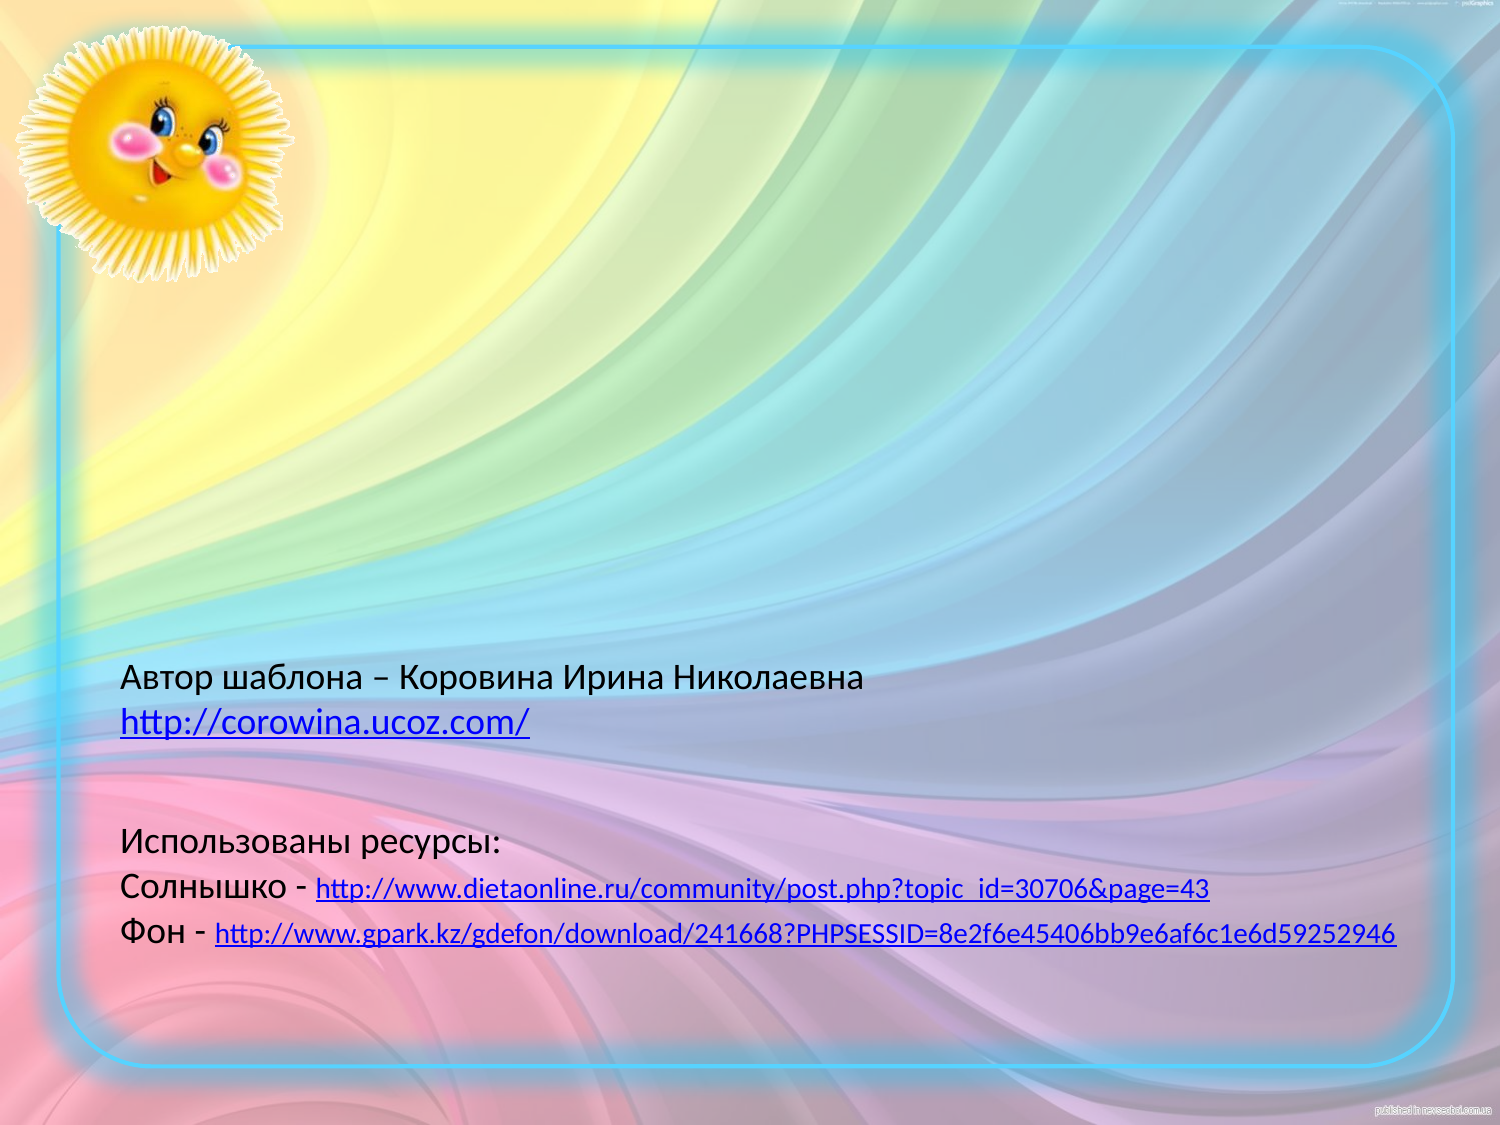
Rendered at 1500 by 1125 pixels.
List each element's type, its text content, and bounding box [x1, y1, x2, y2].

text_box Автор шаблона – Коровина Ирина Николаевна http://corowina.ucoz.com/ [105, 644, 1278, 795]
text_box Использованы ресурсы: Солнышко - http://www.dietaonline.ru/community/post.php?topic_id=30706&page=43 Фон - http://www.gpark.kz/gdefon/download/241668?PHPSESSID=8e2f6e45406bb9e6af6c1e6d59252946 [105, 808, 1418, 1004]
picture [11, 11, 340, 340]
